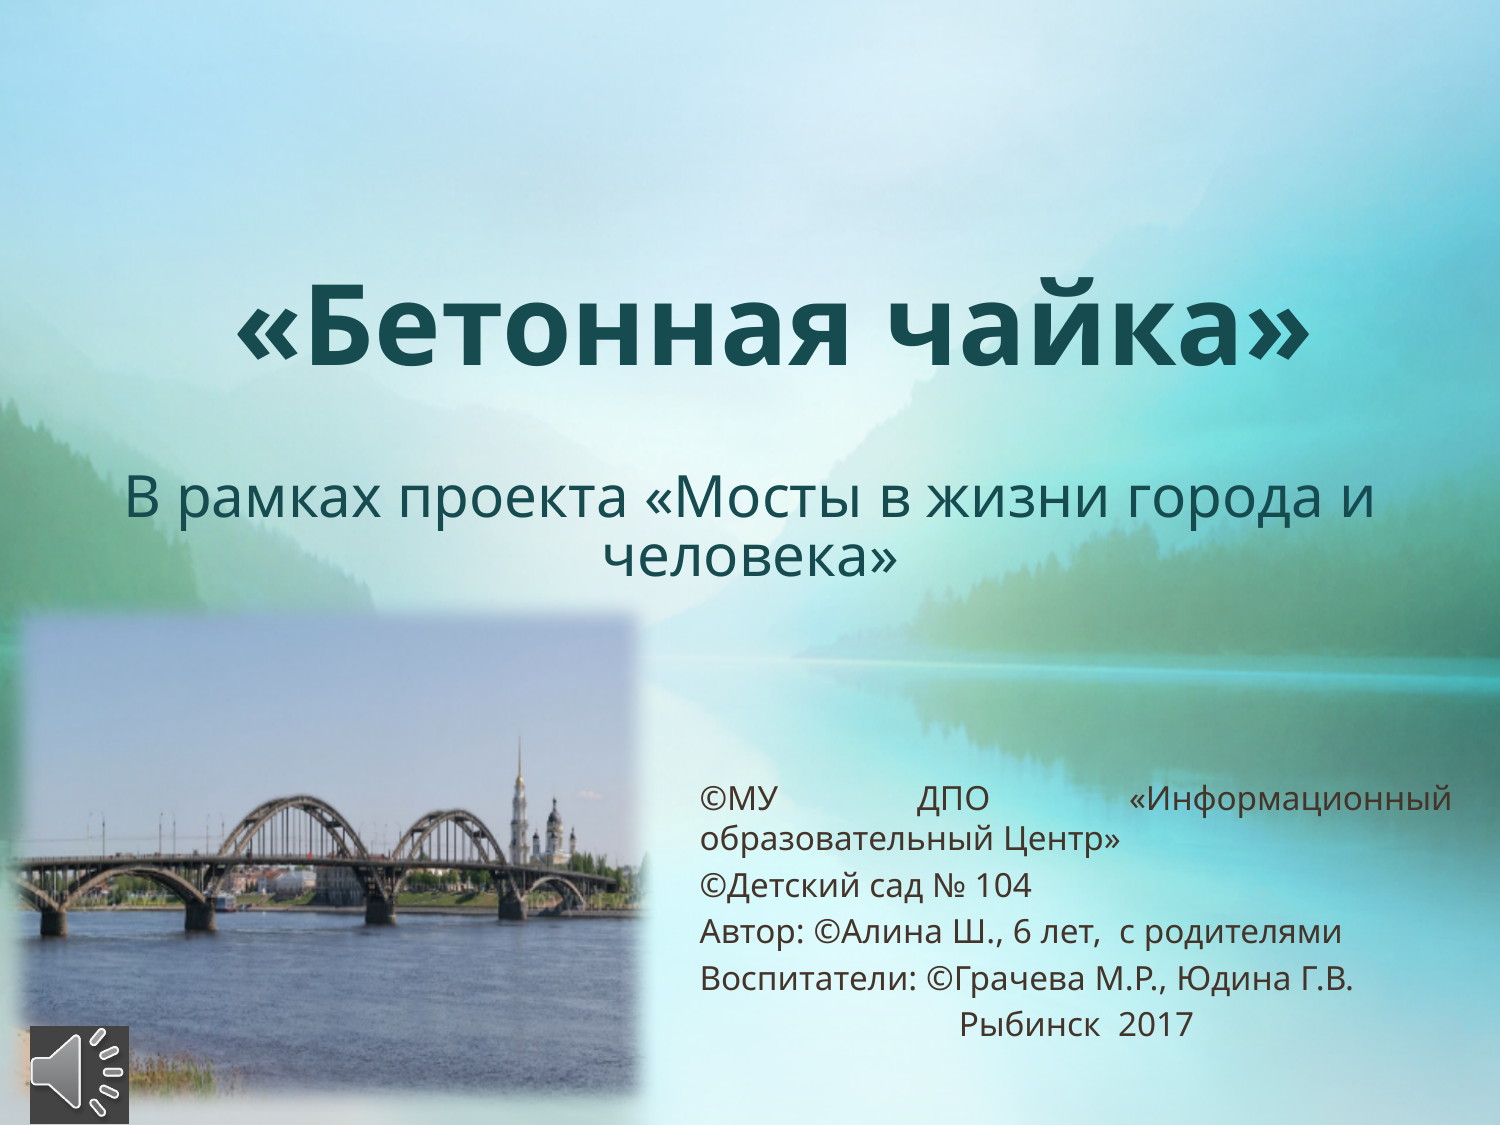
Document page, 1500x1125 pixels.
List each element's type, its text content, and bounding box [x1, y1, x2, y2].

title «Бетонная чайка» [218, 162, 1365, 398]
subtitle В рамках проекта «Мосты в жизни города и человека» [88, 462, 1412, 569]
picture [0, 0, 1500, 1125]
text_box ©МУ ДПО «Информационный образовательный Центр» ©Детский сад № 104 Автор: ©Алина Ш., 6 лет, с родителями Воспитатели: ©Грачева М.Р., Юдина Г.В. Рыбинск 2017 [688, 769, 1469, 1051]
